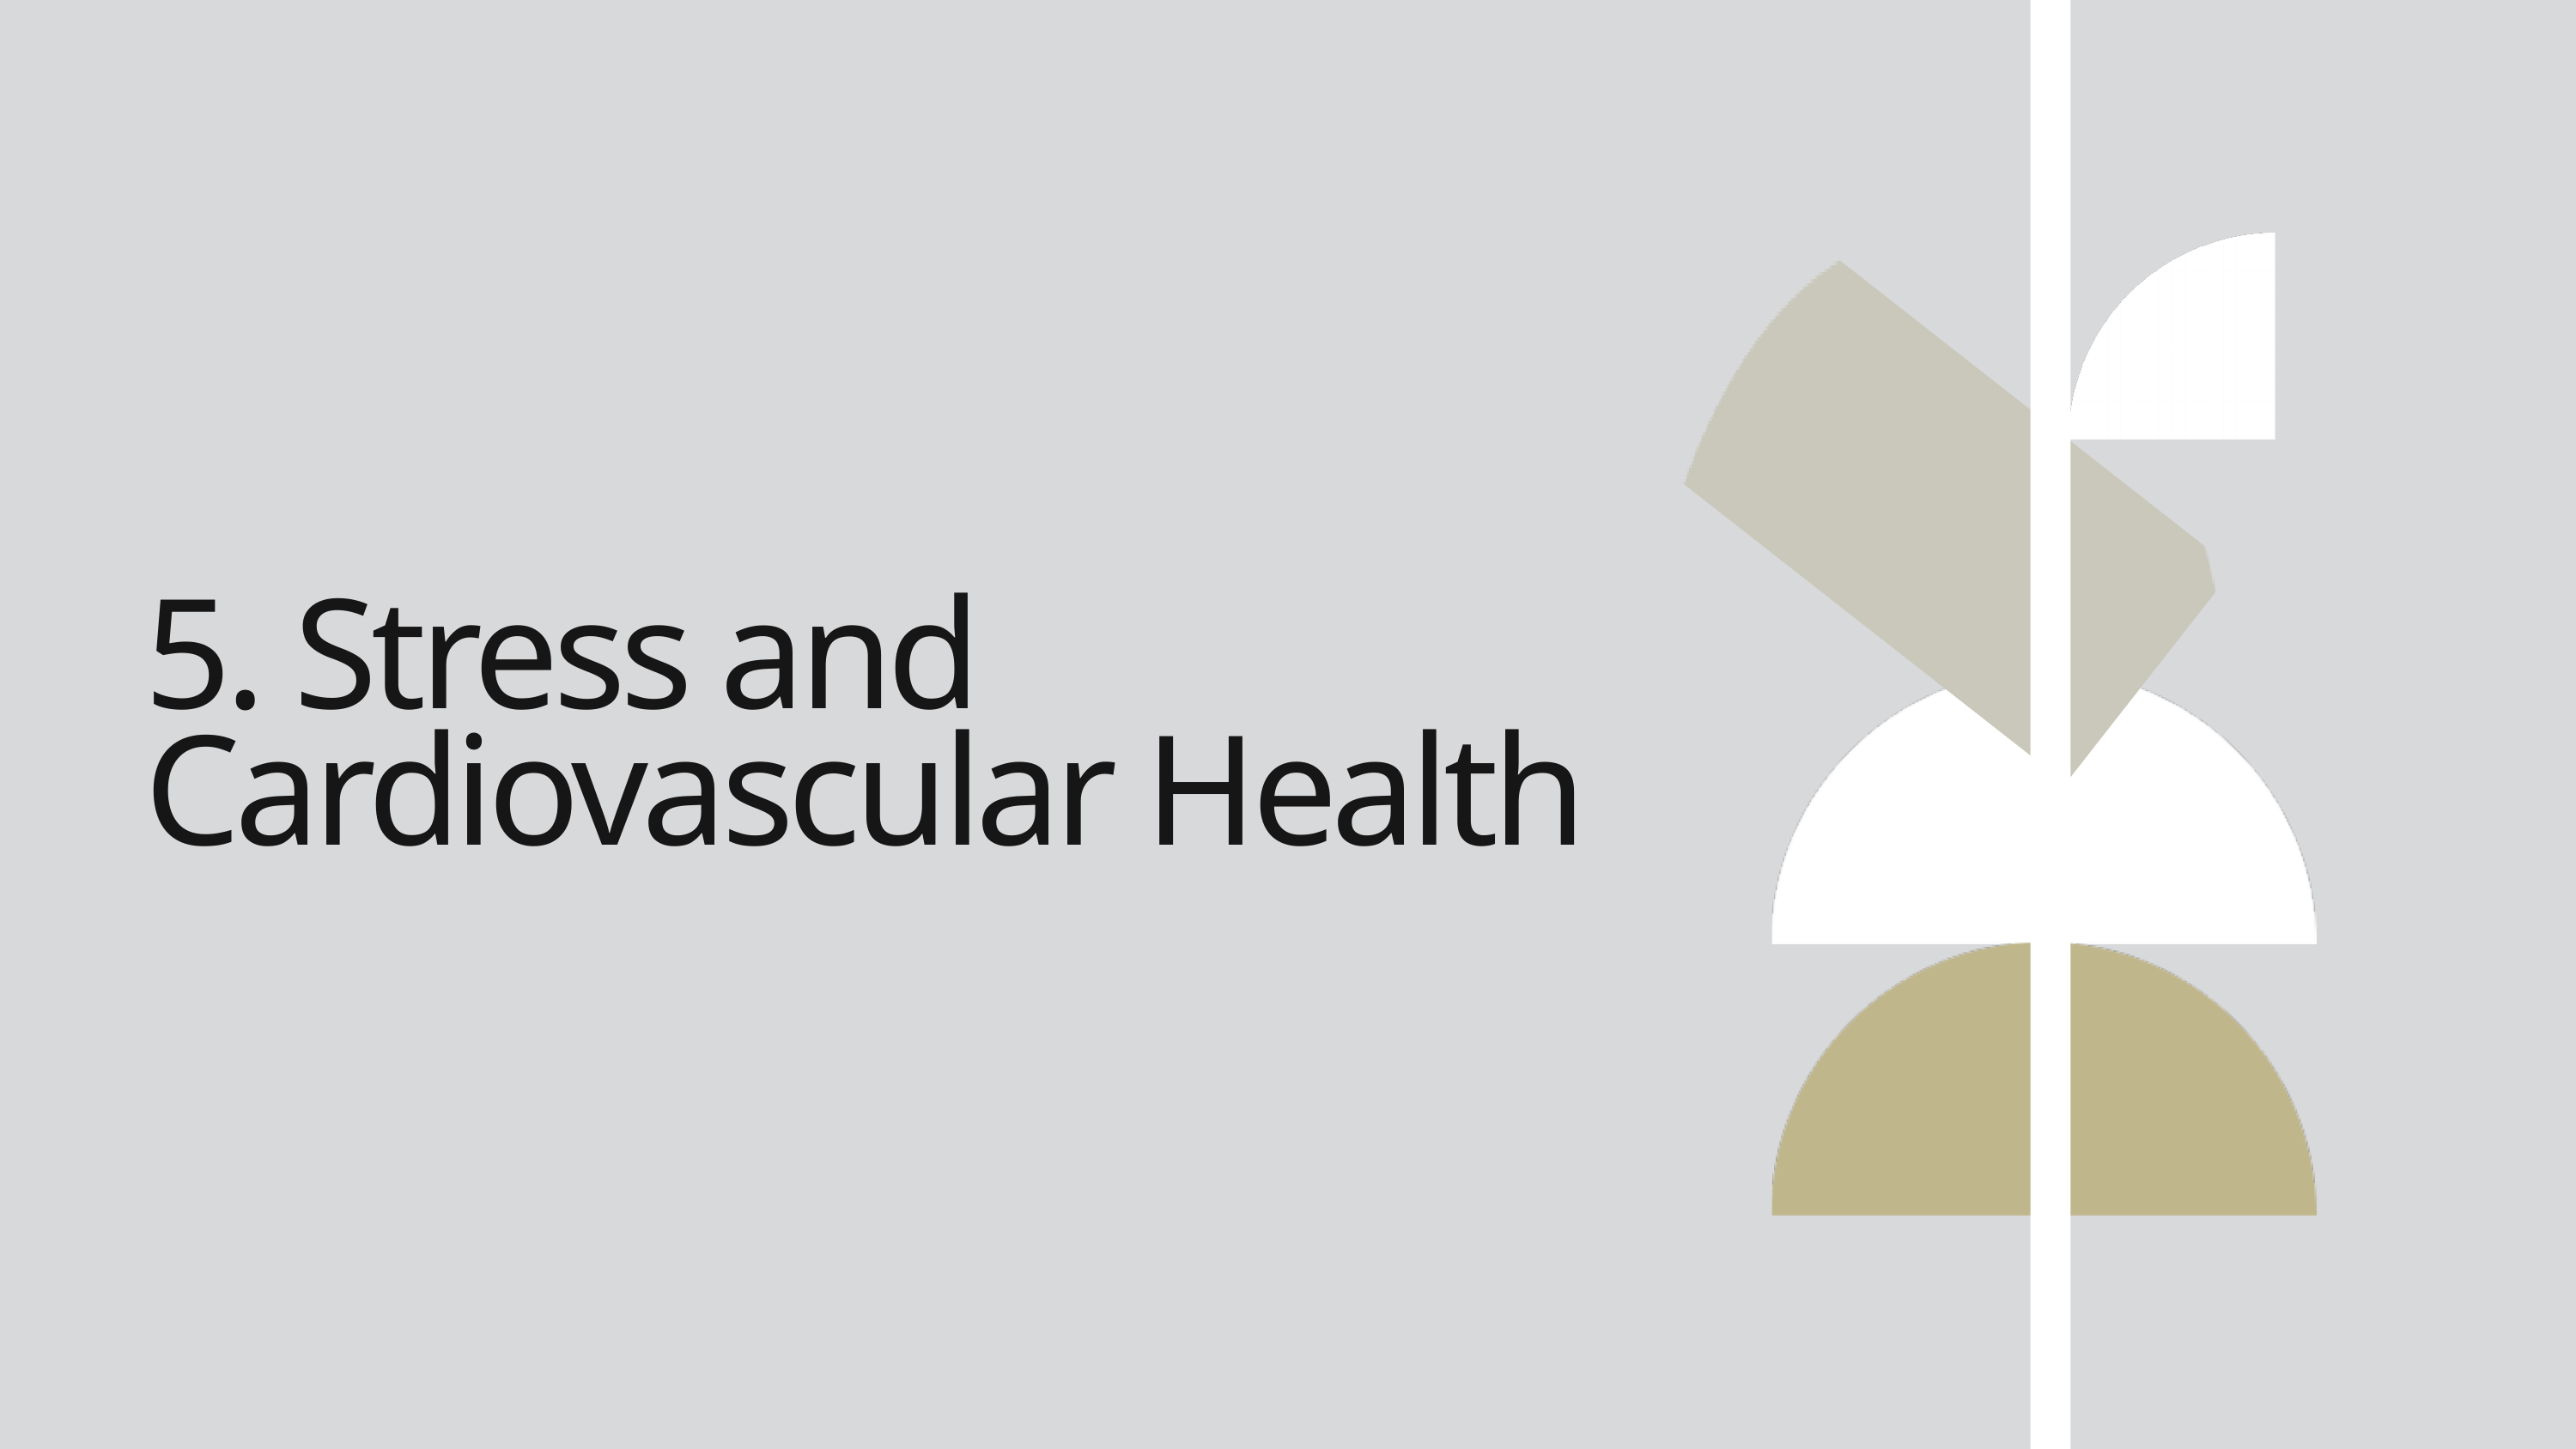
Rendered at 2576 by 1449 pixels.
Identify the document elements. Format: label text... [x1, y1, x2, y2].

text_box [1637, 233, 2050, 771]
text_box [2050, 943, 2317, 1216]
text_box [1771, 943, 2050, 1216]
text_box [2050, 671, 2317, 943]
text_box [1771, 671, 2050, 943]
text_box 5. Stress and Cardiovascular Health [144, 602, 1706, 876]
text_box [2050, 425, 2234, 784]
text_box [2069, 233, 2275, 440]
